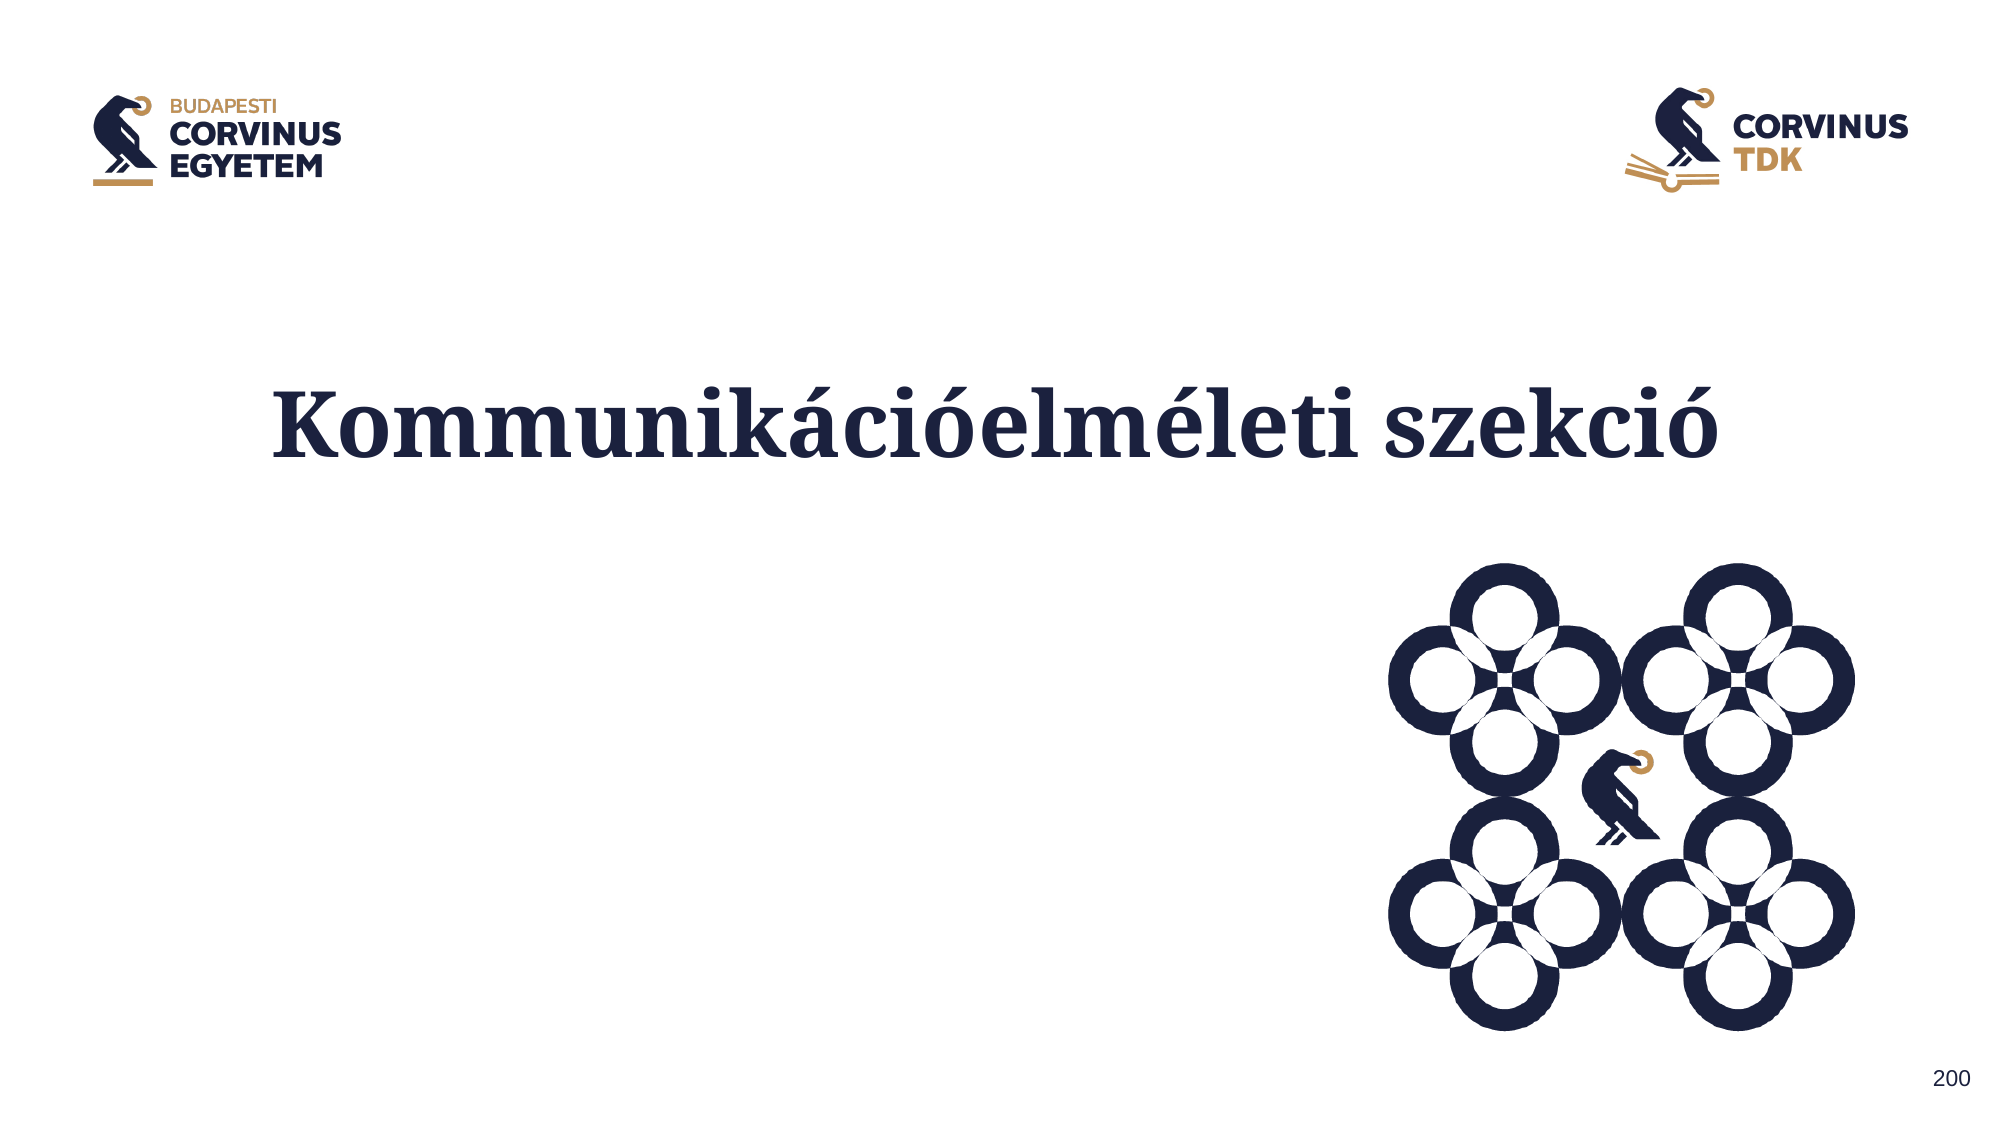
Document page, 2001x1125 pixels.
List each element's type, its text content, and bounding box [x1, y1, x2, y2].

picture [1532, 0, 2000, 281]
picture [93, 95, 365, 186]
title Kommunikációelméleti szekció [87, 255, 1908, 563]
picture [1366, 563, 1876, 1052]
